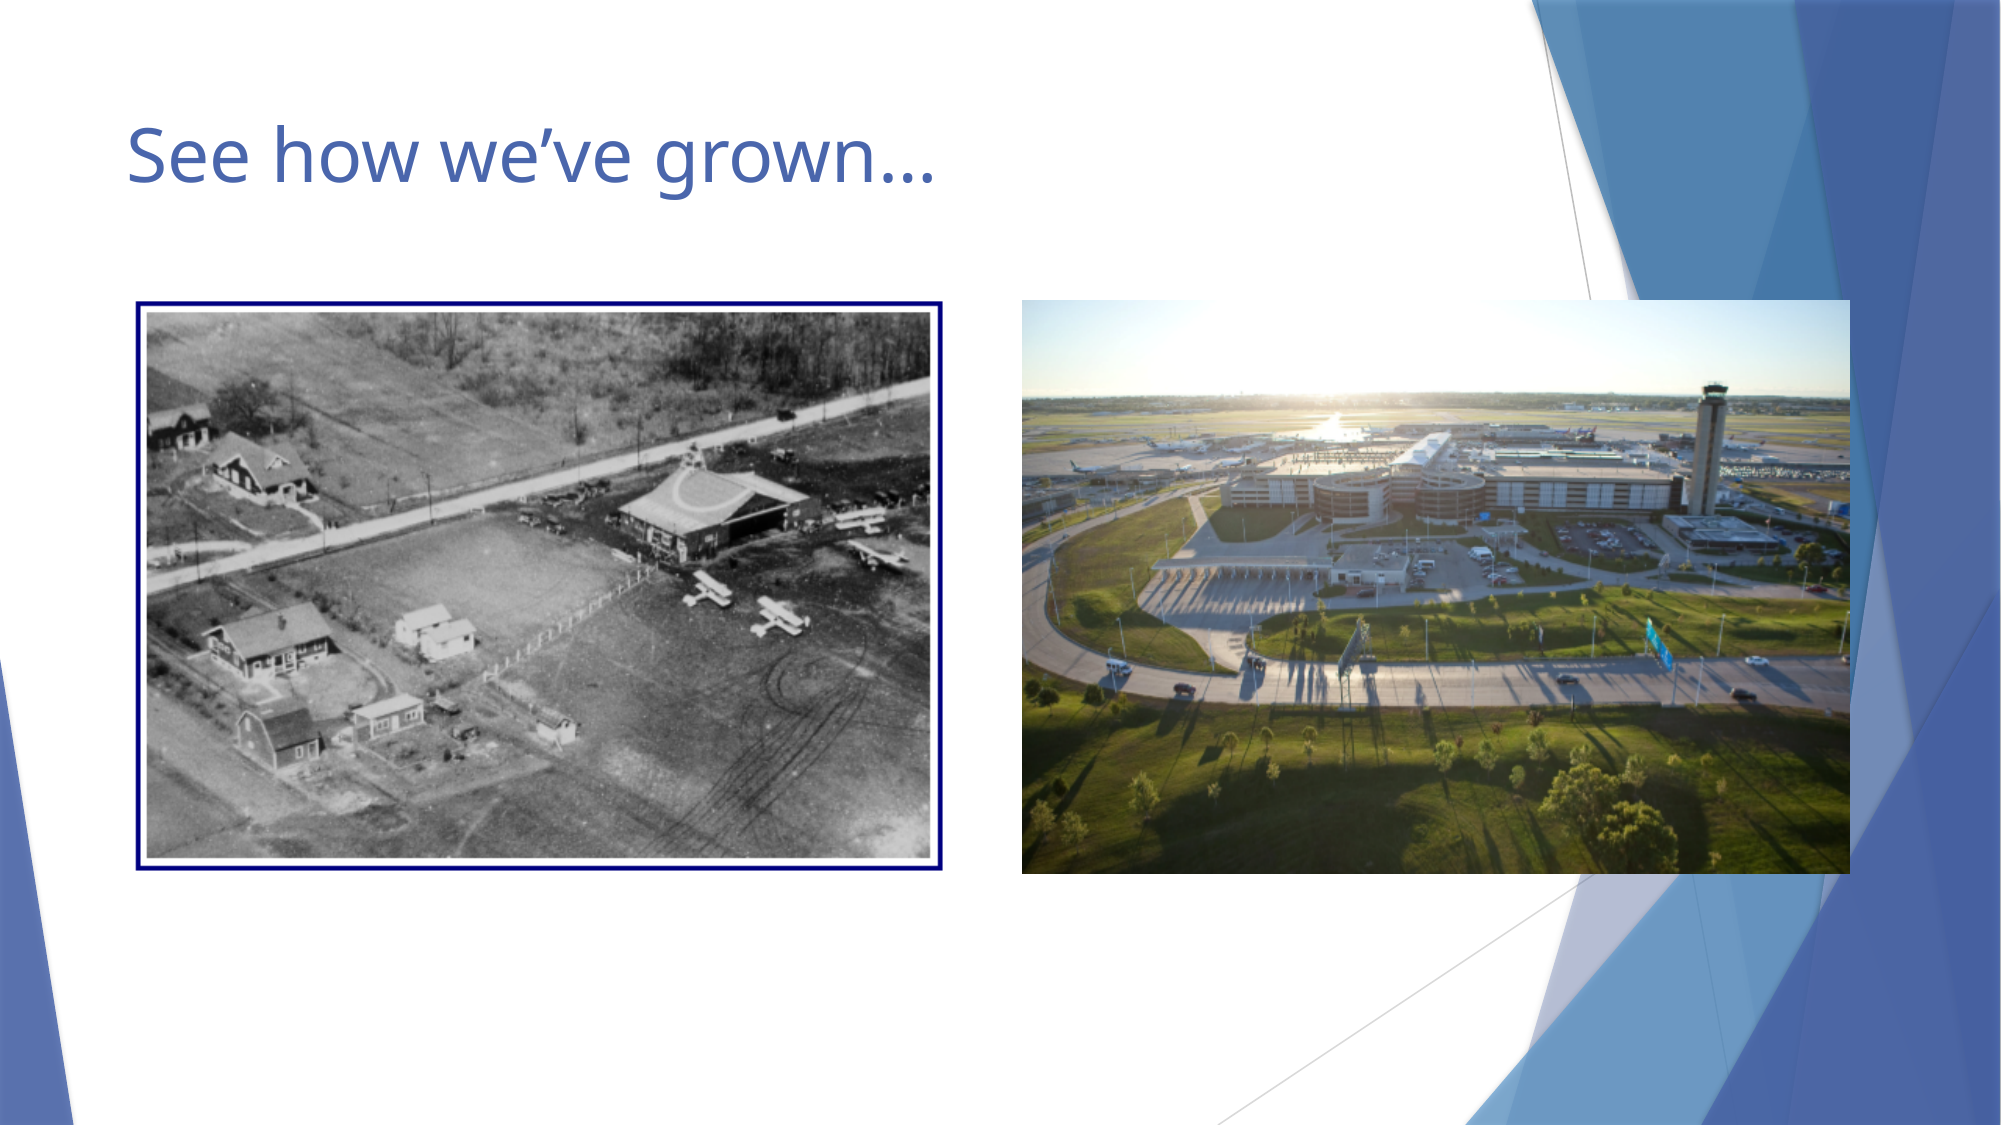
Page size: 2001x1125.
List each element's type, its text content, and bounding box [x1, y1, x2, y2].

picture [132, 300, 947, 875]
title See how we’ve grown… [111, 99, 1522, 225]
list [1021, 300, 1850, 875]
